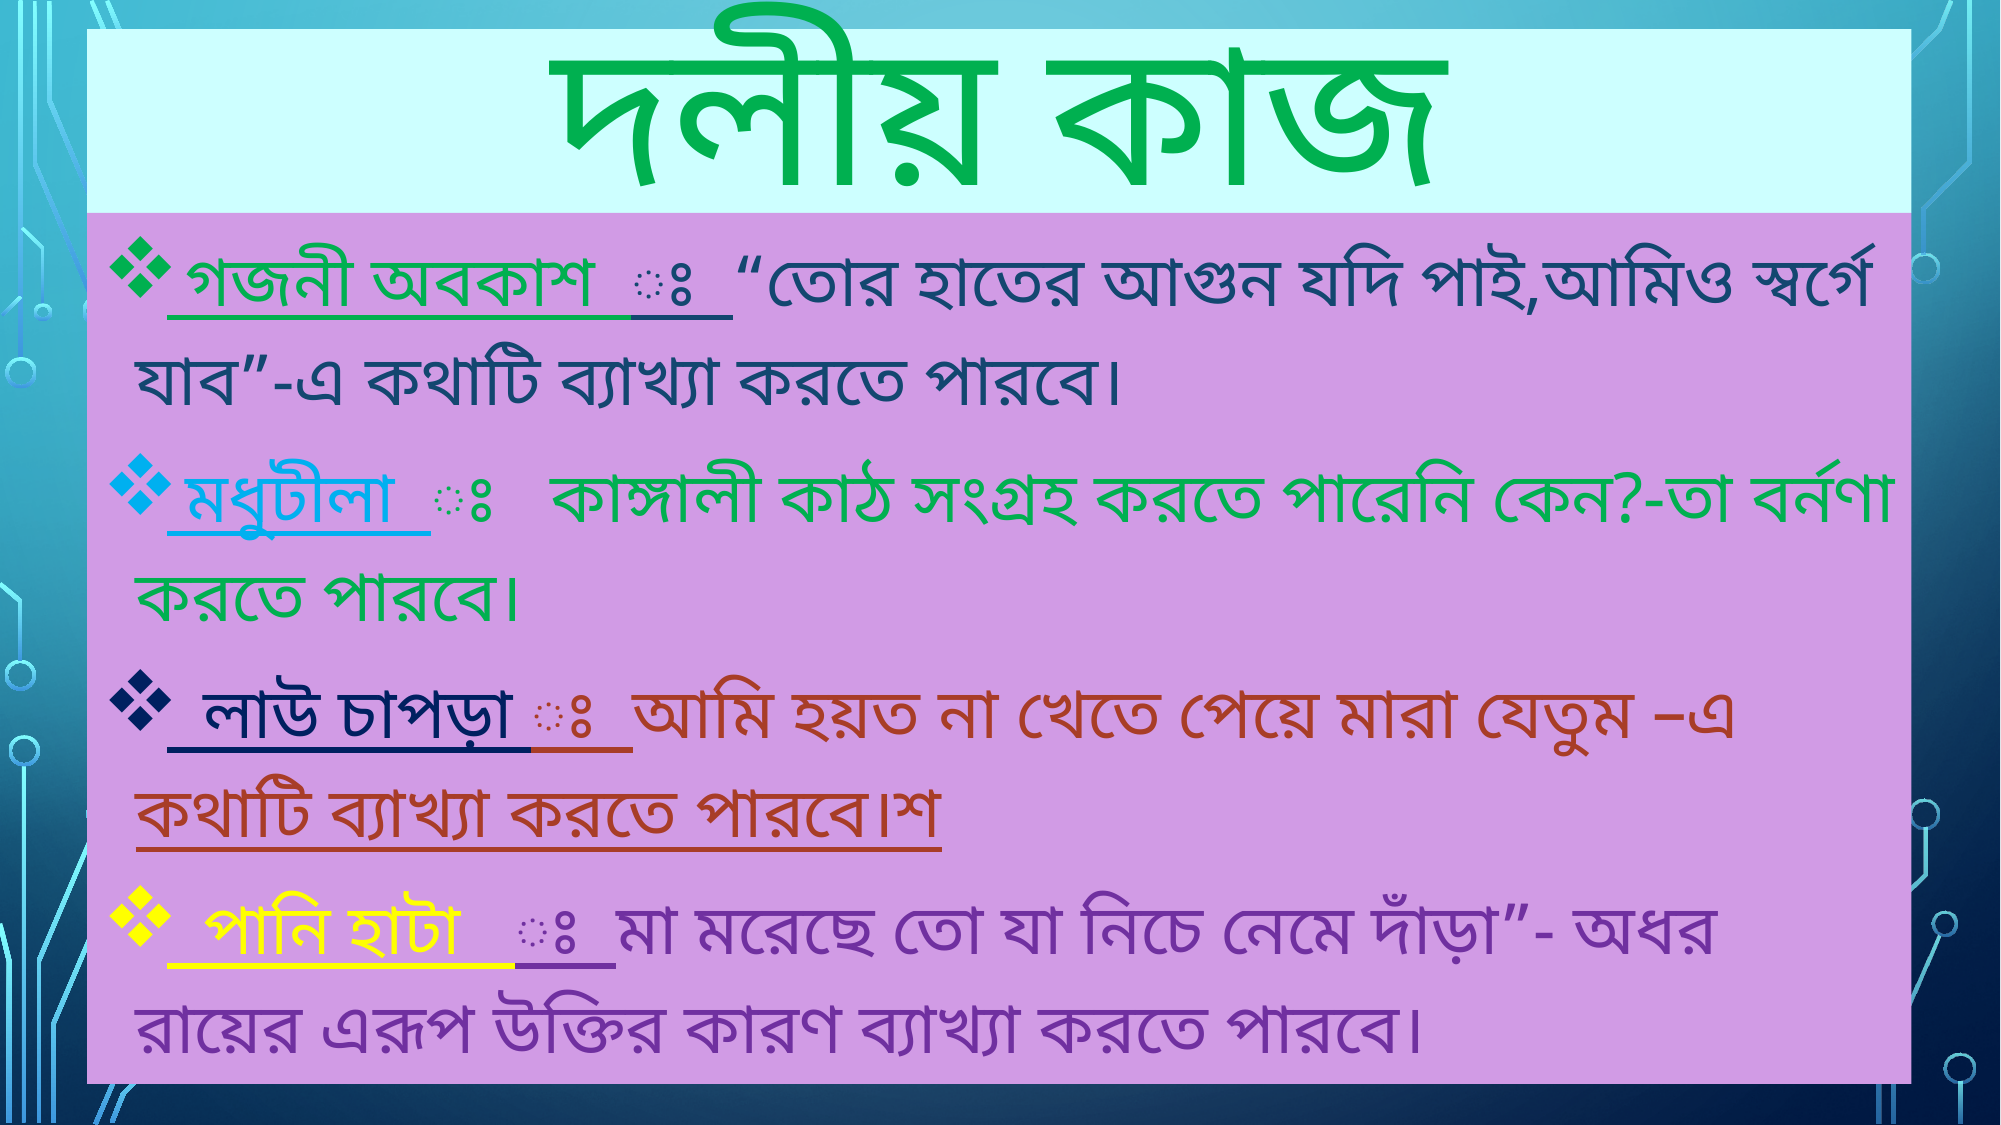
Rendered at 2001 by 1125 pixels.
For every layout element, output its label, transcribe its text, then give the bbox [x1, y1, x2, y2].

title দলীয় কাজ [87, 29, 1912, 212]
list গজনী অবকাশ ঃ “তোর হাতের আগুন যদি পাই,আমিও স্বর্গে যাব”-এ কথাটি ব্যাখ্যা করতে পারবে। মধুটীলা ঃ কাঙ্গালী কাঠ সংগ্রহ করতে পারেনি কেন?-তা বর্নণা করতে পারবে। লাউ চাপড়া ঃ আমি হয়ত না খেতে পেয়ে মারা যেতুম –এ কথাটি ব্যাখ্যা করতে পারবে।শ পানি হাটা ঃ মা মরেছে তো যা নিচে নেমে দাঁড়া”- অধর রায়ের এরূপ উক্তির কারণ ব্যাখ্যা করতে পারবে। [87, 212, 1912, 1084]
